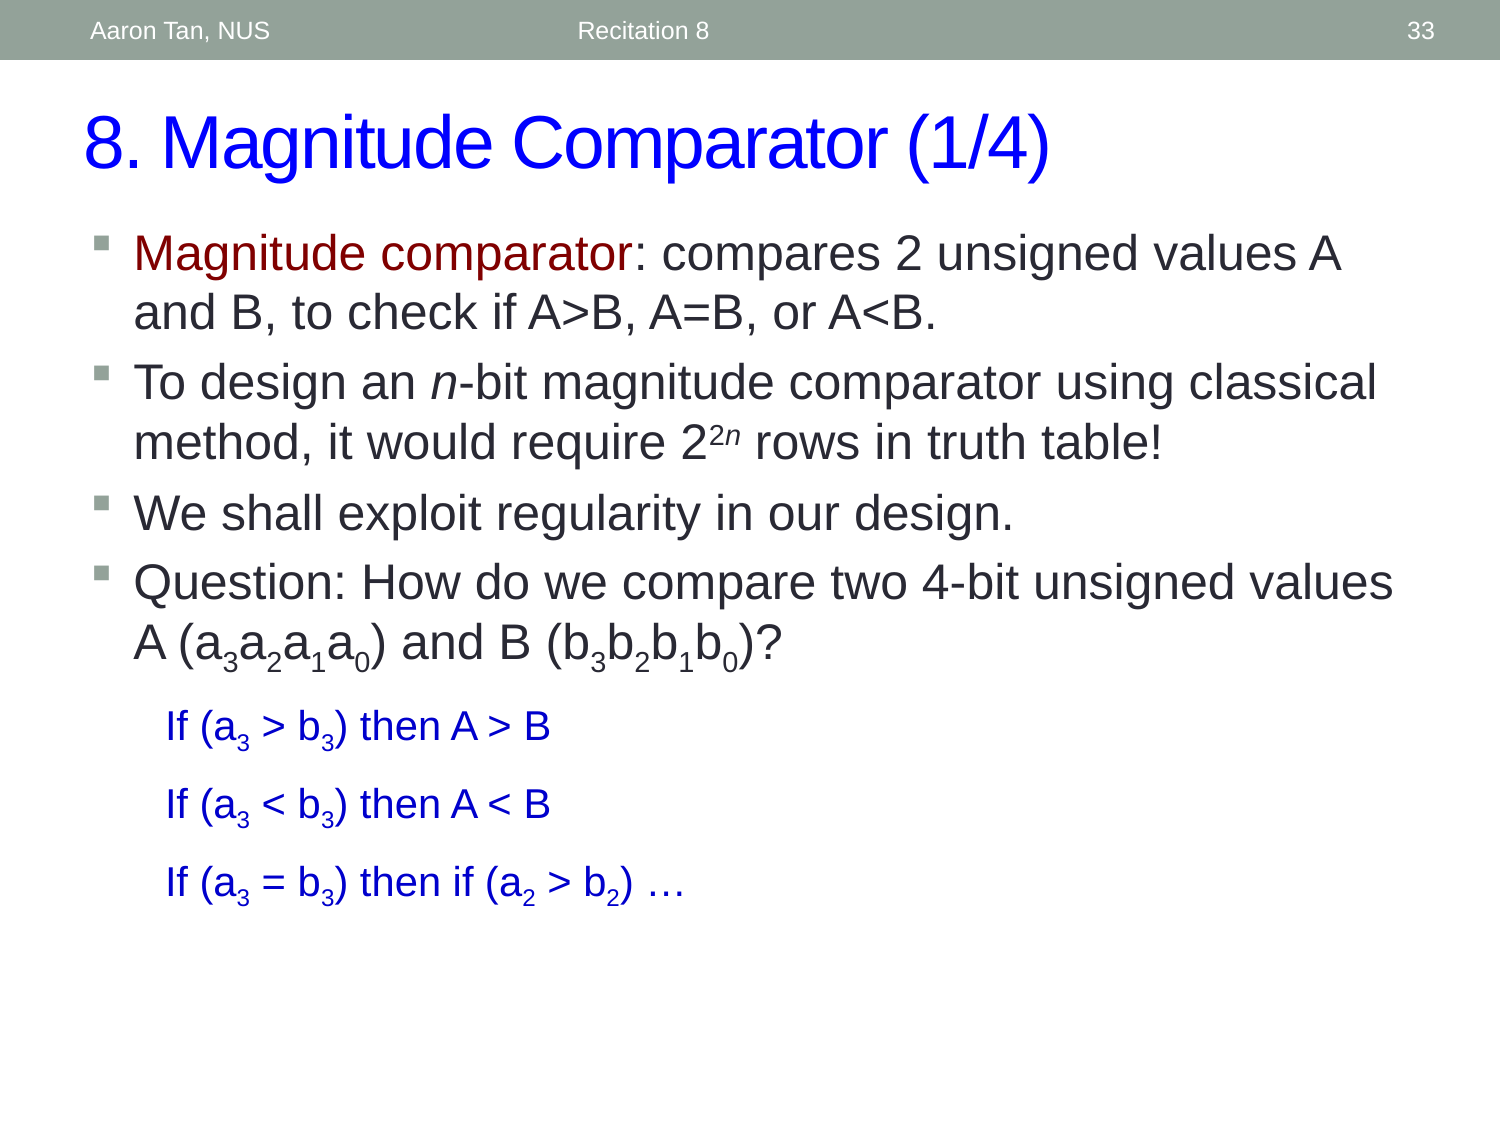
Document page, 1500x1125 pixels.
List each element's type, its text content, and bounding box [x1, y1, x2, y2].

footer Recitation 8 [562, 3, 1238, 57]
slide_number Aaron Tan, NUS [75, 3, 550, 57]
title 8. Magnitude Comparator (1/4) [68, 86, 1450, 192]
slide_number 33 [1308, 3, 1450, 57]
text_box Magnitude comparator: compares 2 unsigned values A and B, to check if A>B, A=B, or A<B. To design an n-bit magnitude comparator using classical method, it would require 22n rows in truth table! We shall exploit regularity in our design. Question: How do we compare two 4-bit unsigned values A (a3a2a1a0) and B (b3b2b1b0)? If (a3 > b3) then A > B If (a3 < b3) then A < B If (a3 = b3) then if (a2 > b2) … [74, 212, 1425, 1006]
